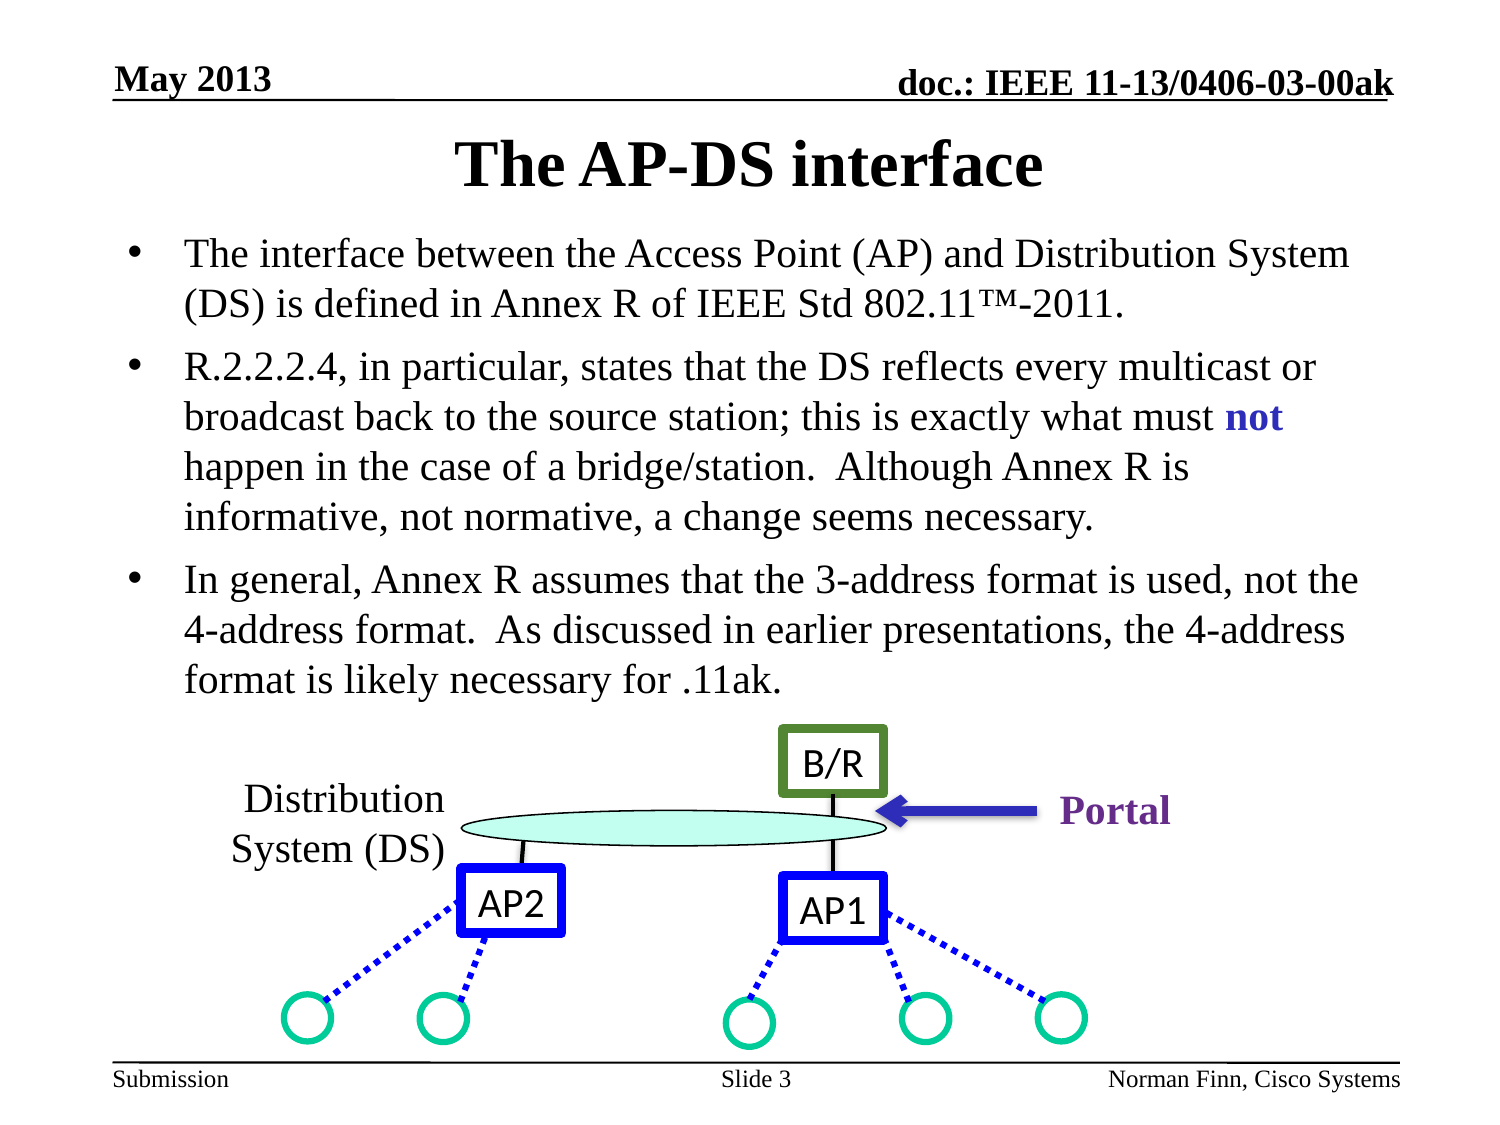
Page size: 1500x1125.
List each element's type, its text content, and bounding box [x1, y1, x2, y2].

text_box [901, 1009, 950, 1043]
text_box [862, 882, 910, 891]
text_box [725, 1000, 773, 1047]
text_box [519, 840, 524, 881]
text_box AP2 [461, 868, 562, 934]
text_box [837, 816, 887, 840]
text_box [749, 882, 814, 1000]
footer Norman Finn, Cisco Systems [878, 1061, 1402, 1093]
text_box [461, 810, 828, 846]
text_box B/R [782, 728, 884, 794]
text_box [1037, 994, 1085, 1042]
list The interface between the Access Point (AP) and Distribution System (DS) is defined in Annex R of IEEE Std 802.11™-2011. R.2.2.2.4, in particular, states that the DS reflects every multicast or broadcast back to the source station; this is exactly what must not happen in the case of a bridge/station. Although Annex R is informative, not normative, a change seems necessary. In general, Annex R assumes that the 3-address format is used, not the 4-address format. As discussed in earlier presentations, the 4-address format is likely necessary for .11ak. [112, 218, 1388, 894]
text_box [283, 881, 507, 1043]
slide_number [114, 54, 423, 100]
text_box Distribution System (DS) [215, 763, 461, 878]
text_box Portal [1044, 775, 1186, 841]
title The AP-DS interface [112, 112, 1388, 218]
slide_number Slide 3 [712, 1061, 800, 1123]
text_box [850, 892, 1045, 1002]
text_box AP1 [782, 875, 884, 941]
